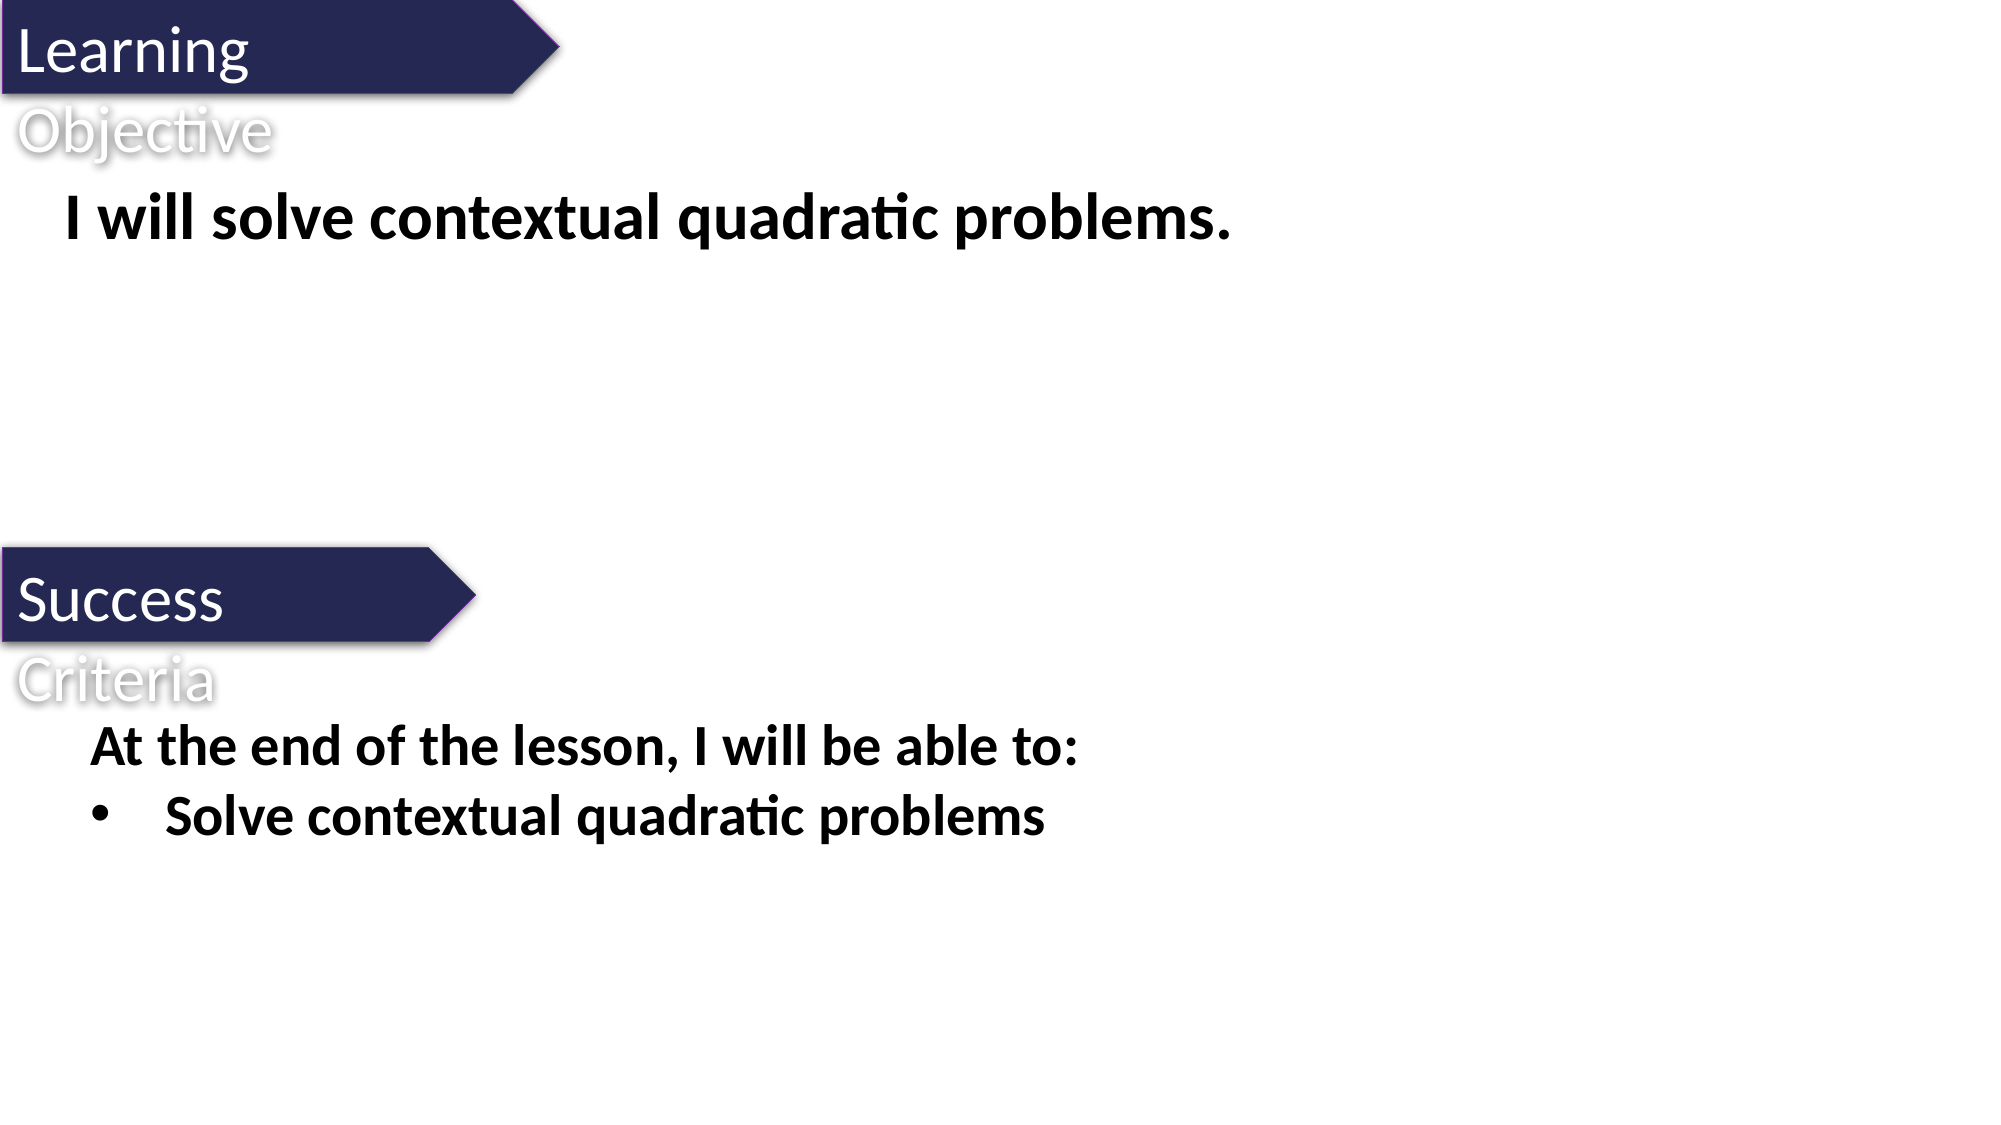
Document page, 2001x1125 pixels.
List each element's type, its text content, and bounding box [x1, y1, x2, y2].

text_box I will solve contextual quadratic problems. [49, 165, 1523, 261]
text_box Success Criteria [2, 547, 476, 642]
text_box Learning Objective [2, 0, 560, 94]
text_box At the end of the lesson, I will be able to: Solve contextual quadratic problems [75, 699, 1627, 855]
